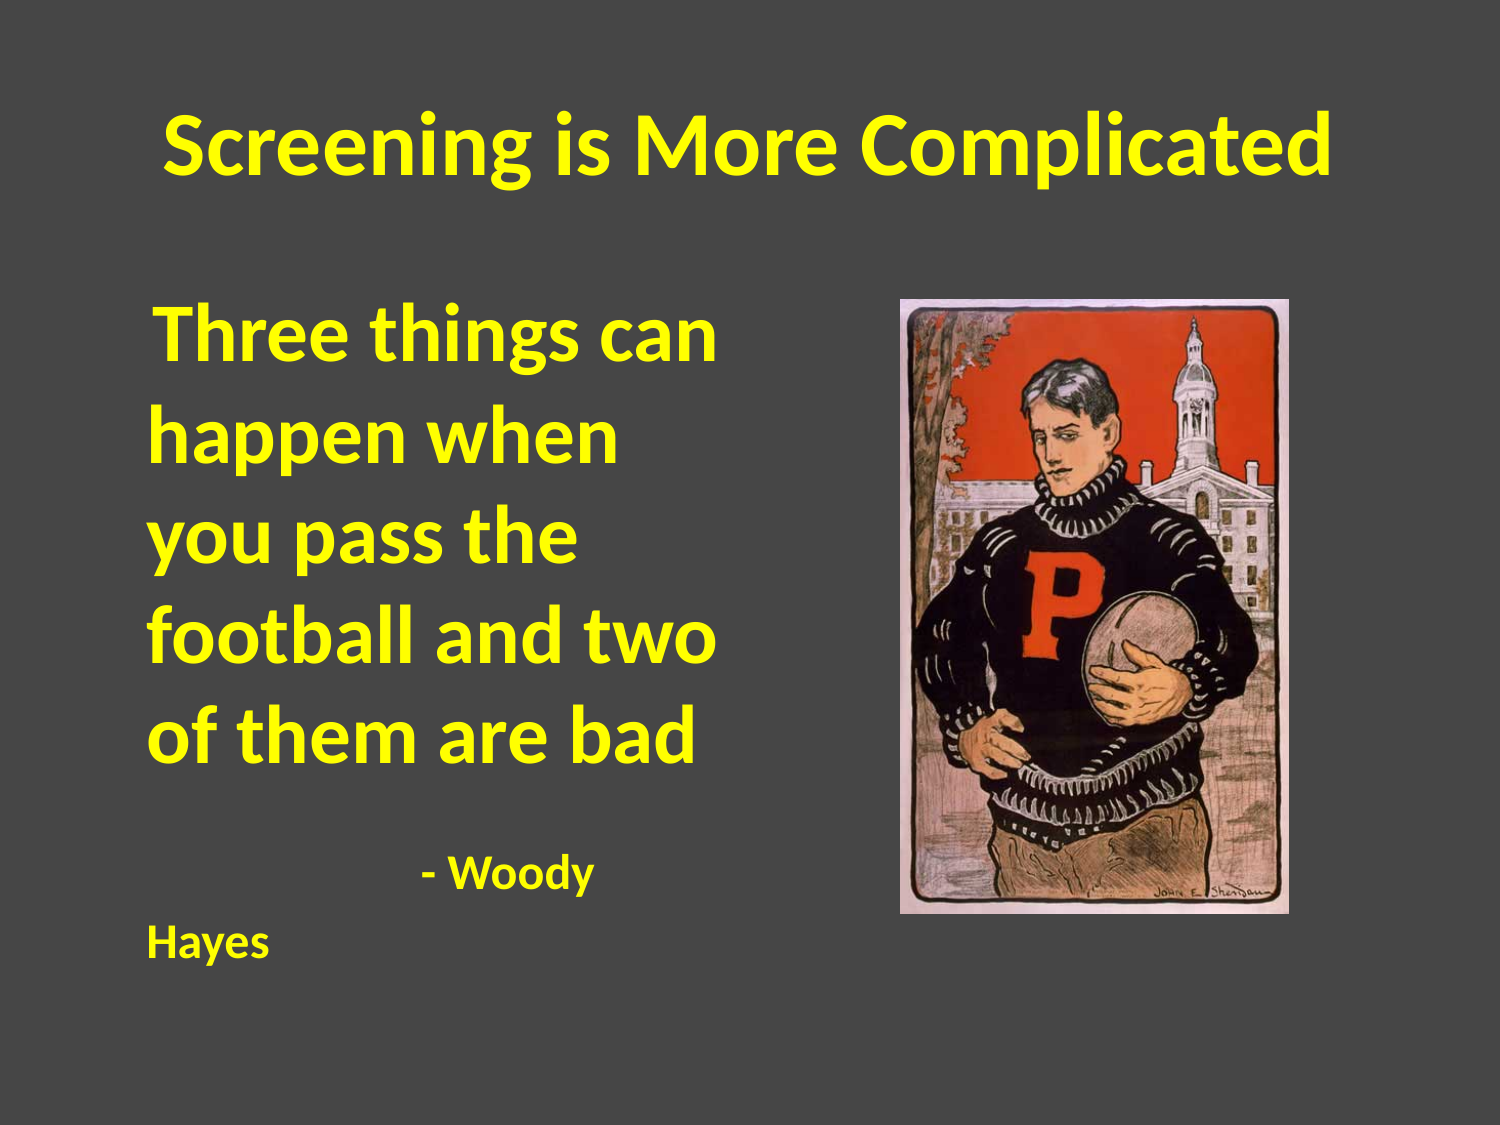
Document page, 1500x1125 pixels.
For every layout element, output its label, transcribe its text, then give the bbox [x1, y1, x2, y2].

title Screening is More Complicated [75, 45, 1425, 233]
list Three things can happen when you pass the football and two of them are bad - Woody Hayes [75, 262, 738, 1005]
picture [899, 299, 1290, 915]
